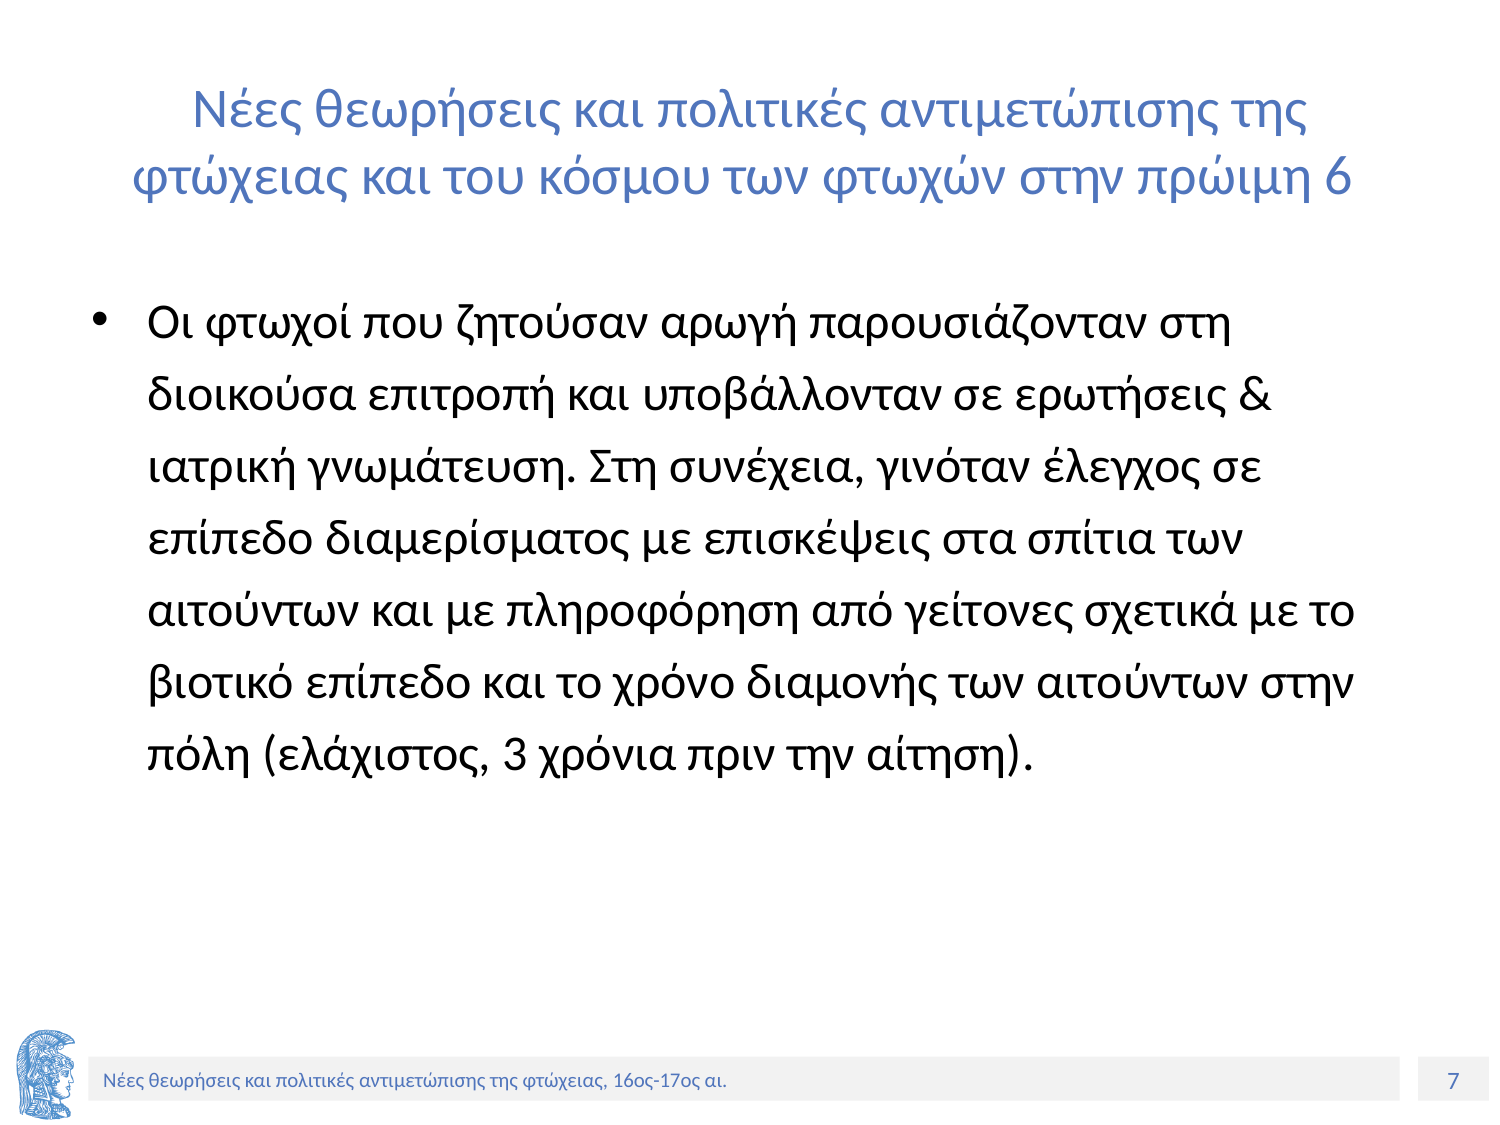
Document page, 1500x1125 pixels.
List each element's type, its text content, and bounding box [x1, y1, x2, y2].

list Οι φτωχοί που ζητούσαν αρωγή παρουσιάζονταν στη διοικούσα επιτροπή και υποβάλλονταν σε ερωτήσεις & ιατρική γνωμάτευση. Στη συνέχεια, γινόταν έλεγχος σε επίπεδο διαμερίσματος με επισκέψεις στα σπίτια των αιτούντων και με πληροφόρηση από γείτονες σχετικά με το βιοτικό επίπεδο και το χρόνο διαμονής των αιτούντων στην πόλη (ελάχιστος, 3 χρόνια πριν την αίτηση). [76, 268, 1427, 1012]
picture [9, 1026, 81, 1120]
title Νέες θεωρήσεις και πολιτικές αντιμετώπισης της φτώχειας και του κόσμου των φτωχών στην πρώιμη 6 [75, 45, 1425, 233]
